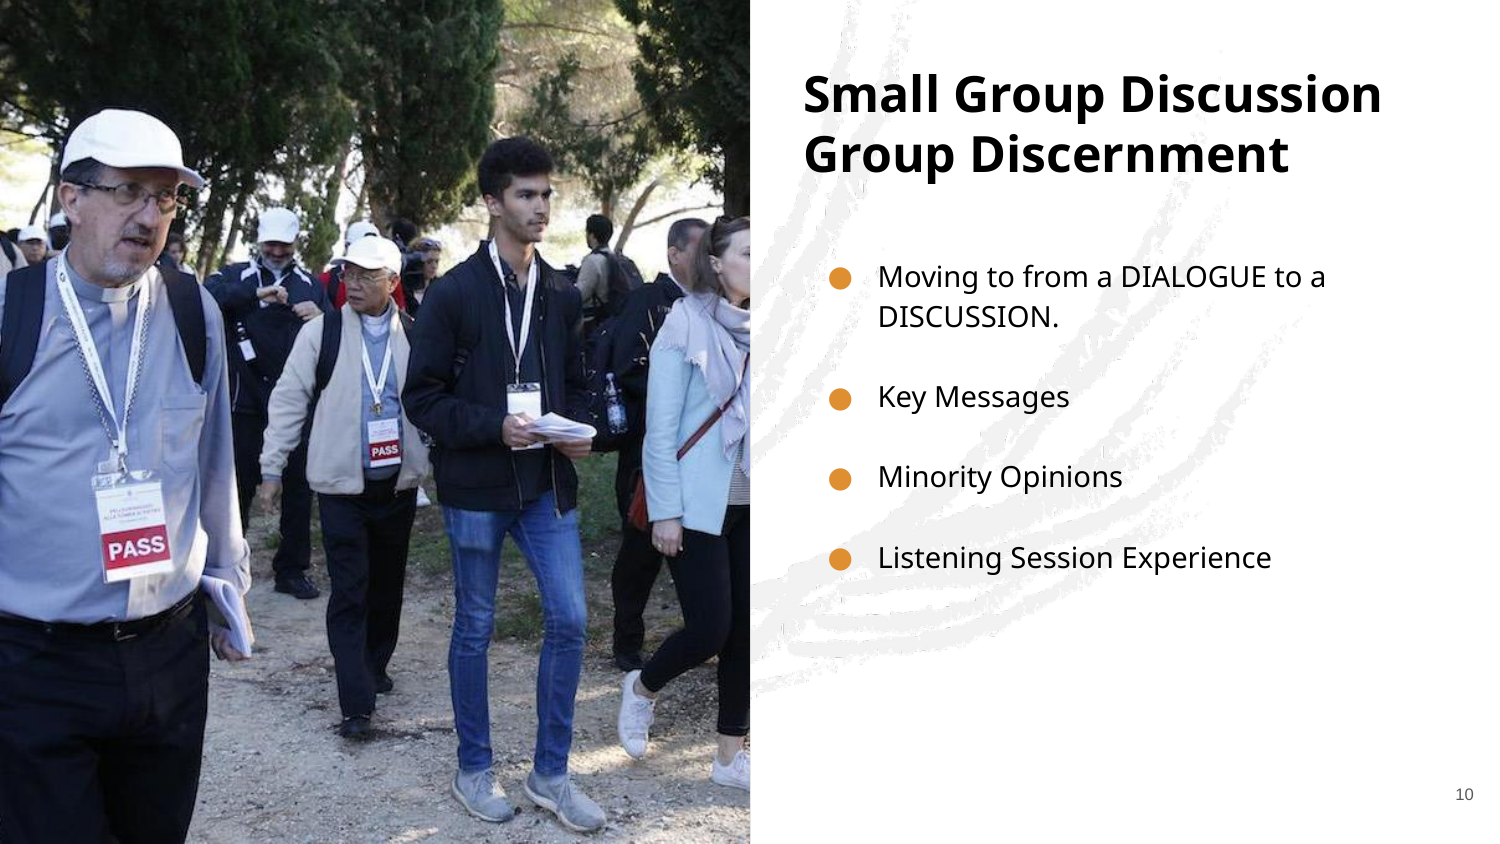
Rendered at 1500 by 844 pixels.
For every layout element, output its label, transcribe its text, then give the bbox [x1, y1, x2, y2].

picture [0, 0, 1500, 844]
slide_number 10 [1398, 768, 1489, 825]
text_box Small Group Discussion Group Discernment [788, 47, 1399, 131]
text_box Moving to from a DIALOGUE to a DISCUSSION. Key Messages Minority Opinions Listening Session Experience [788, 245, 1438, 686]
